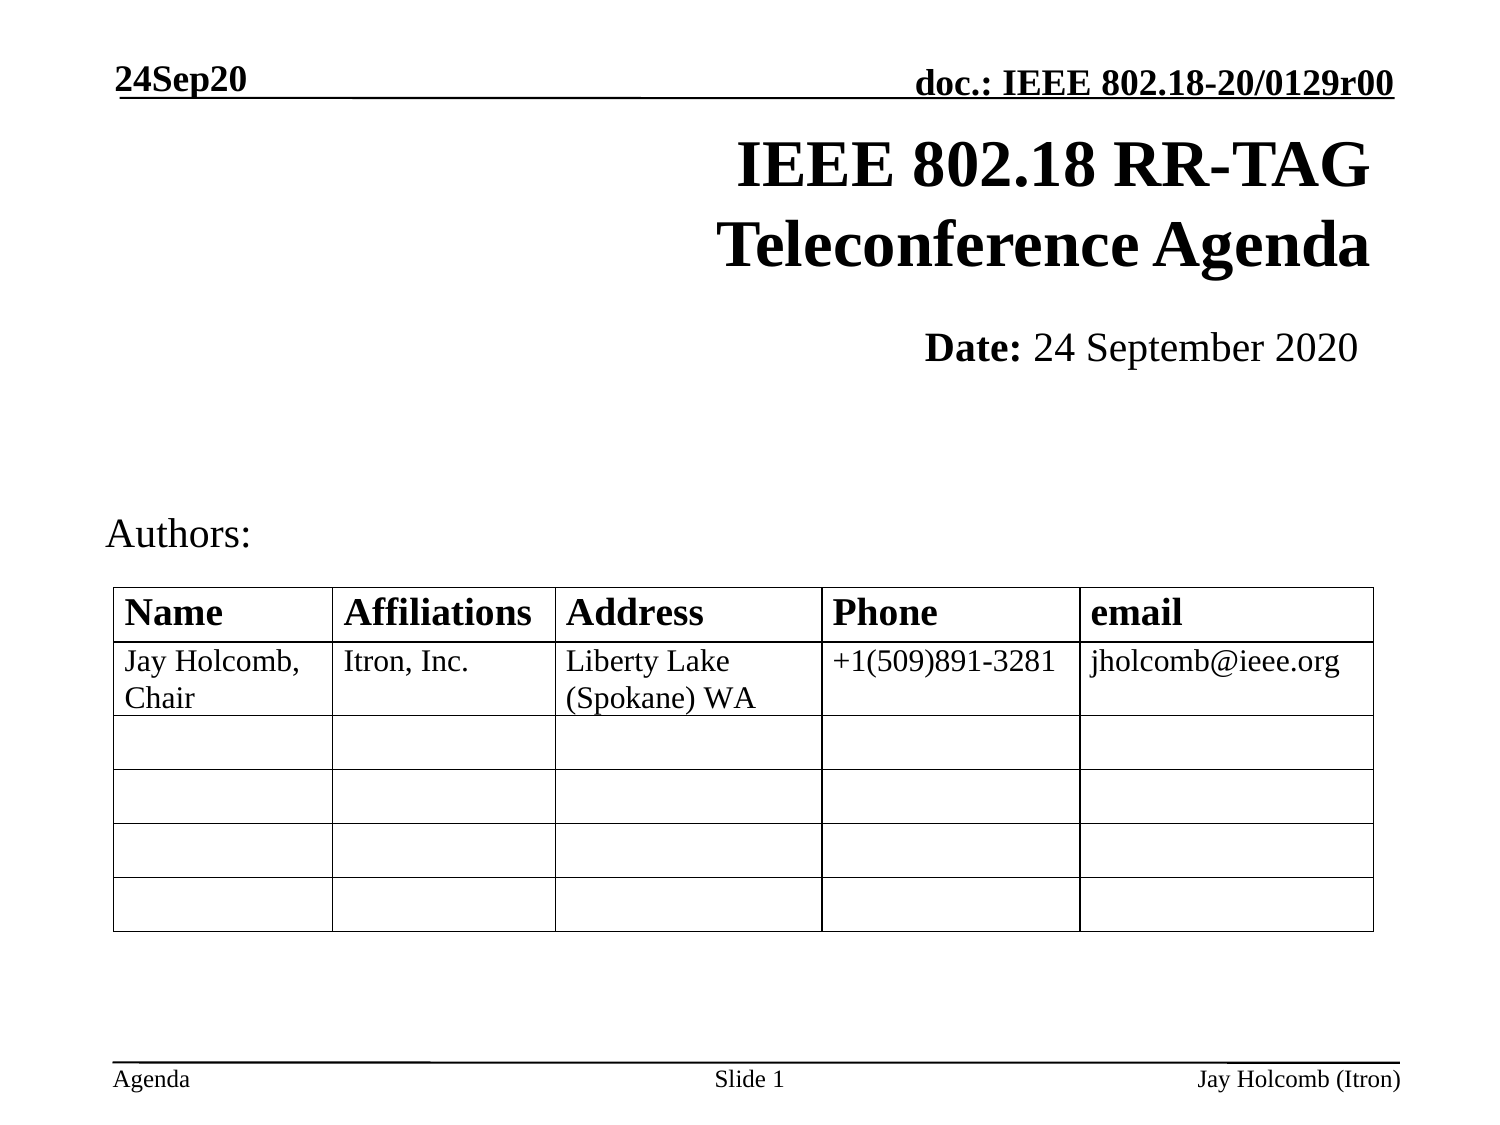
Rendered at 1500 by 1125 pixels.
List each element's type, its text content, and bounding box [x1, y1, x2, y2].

slide_number Slide 1 [699, 1061, 800, 1123]
text_box Authors: [90, 498, 328, 562]
title IEEE 802.18 RR-TAG Teleconference Agenda [112, 112, 1388, 288]
footer Jay Holcomb (Itron) [902, 1061, 1402, 1093]
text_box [98, 587, 1383, 1001]
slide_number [114, 54, 493, 100]
list Date: 24 September 2020 [98, 312, 1375, 440]
